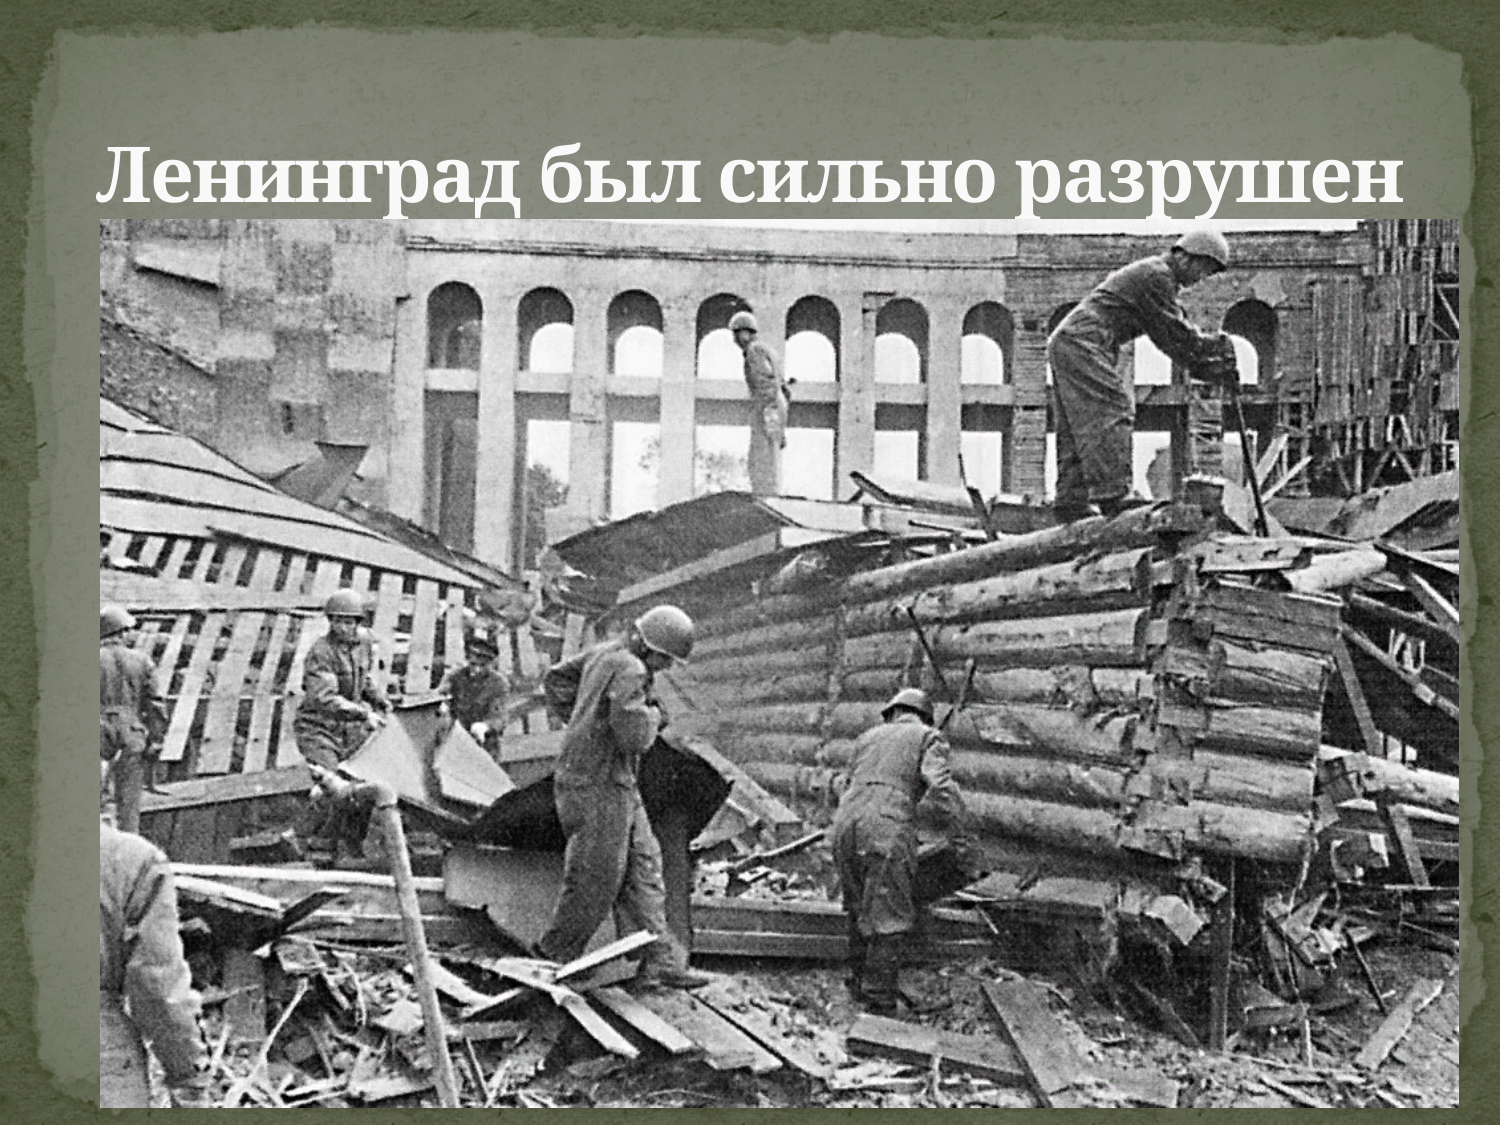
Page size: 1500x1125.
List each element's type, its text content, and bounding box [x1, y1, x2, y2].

picture [100, 219, 1459, 1108]
title Ленинград был сильно разрушен [74, 24, 1425, 225]
